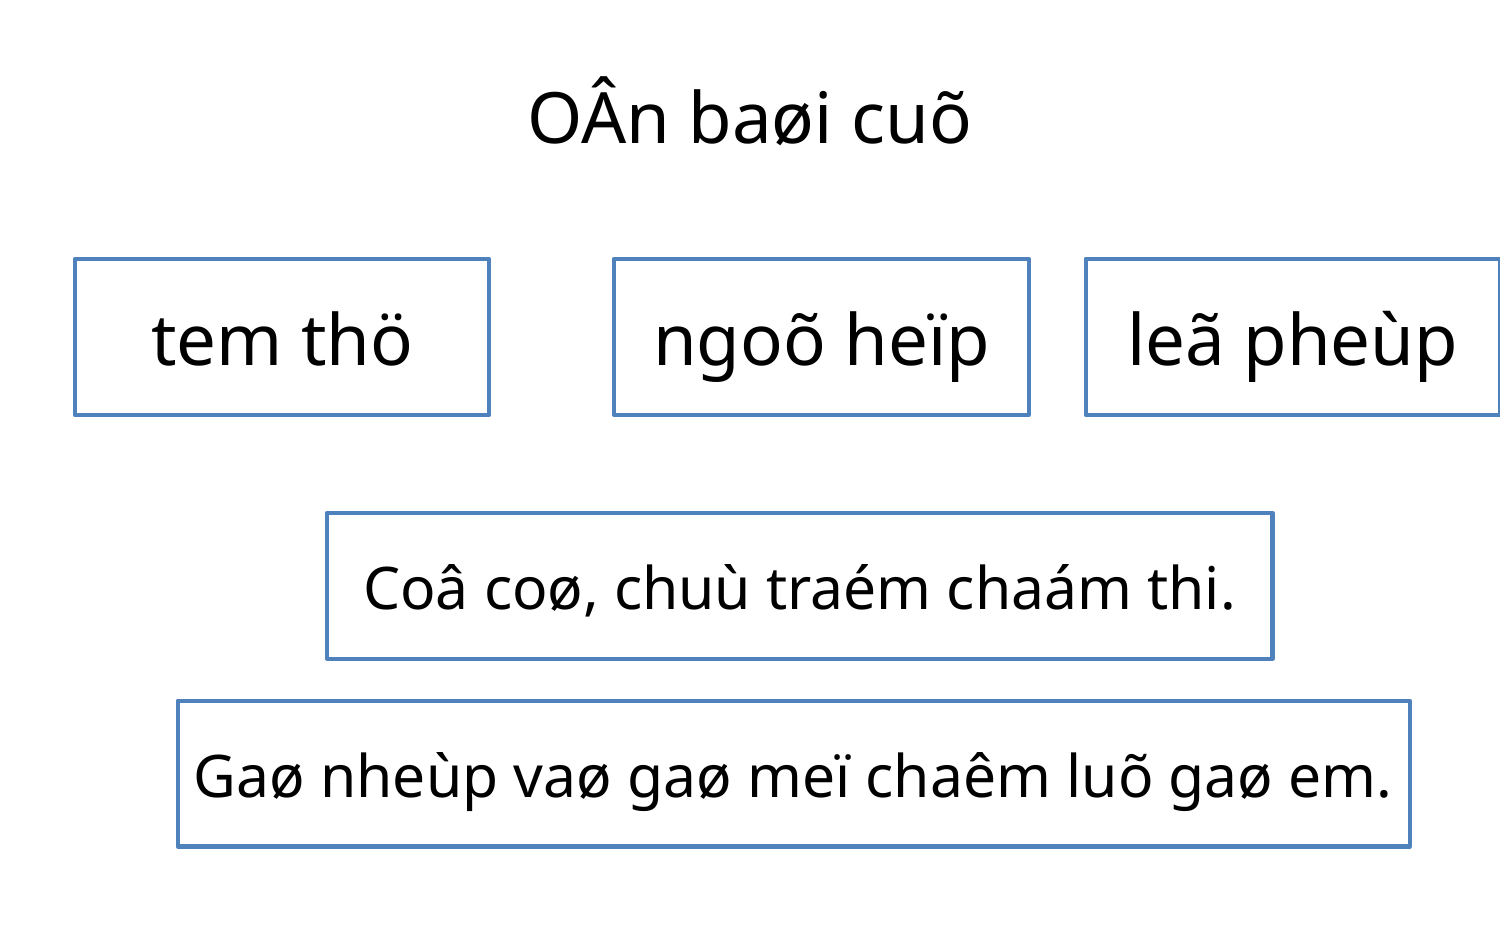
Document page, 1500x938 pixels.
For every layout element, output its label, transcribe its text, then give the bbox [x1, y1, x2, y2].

title OÂn baøi cuõ [75, 37, 1425, 194]
text_box leã pheùp [1084, 257, 1500, 417]
text_box ngoõ heïp [612, 257, 1031, 417]
text_box Coâ coø, chuù traém chaám thi. [325, 511, 1275, 661]
text_box tem thö [73, 257, 491, 417]
text_box Gaø nheùp vaø gaø meï chaêm luõ gaø em. [176, 699, 1412, 849]
